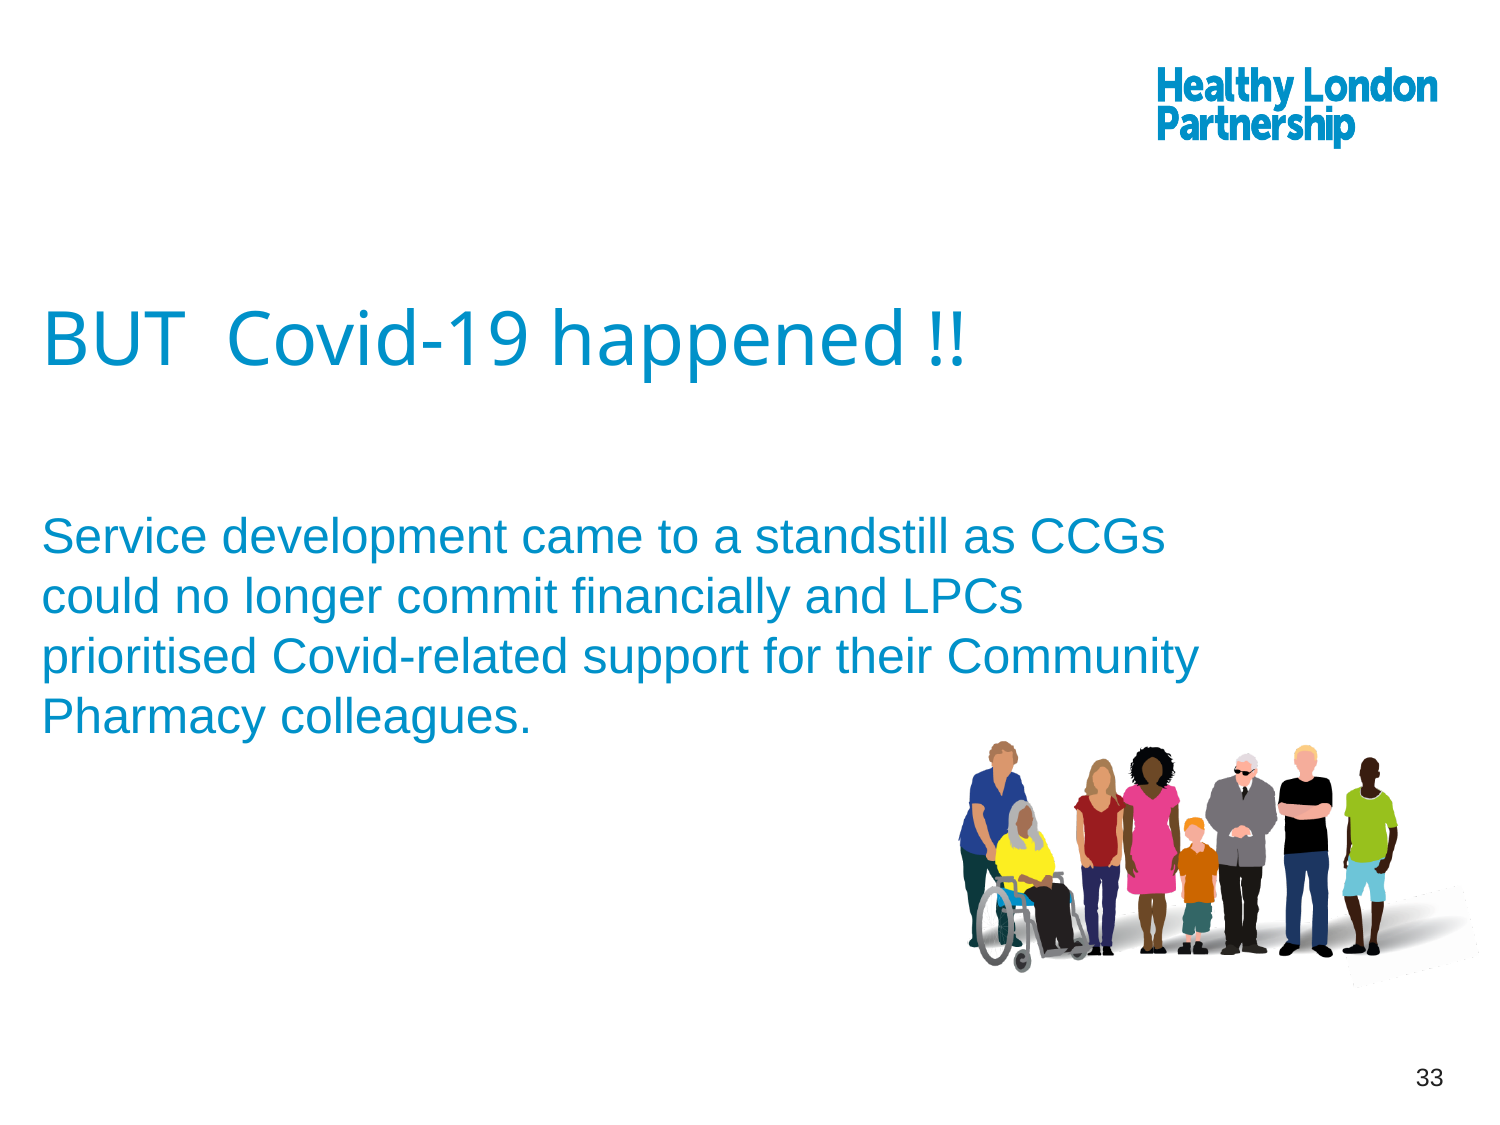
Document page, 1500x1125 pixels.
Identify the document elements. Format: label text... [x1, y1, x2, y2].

picture [1192, 91, 1204, 96]
picture [1157, 66, 1447, 149]
list Service development came to a standstill as CCGs could no longer commit financially and LPCs prioritised Covid-related support for their Community Pharmacy colleagues. [41, 503, 1247, 1071]
picture [1341, 122, 1347, 132]
title BUT Covid-19 happened !! [41, 290, 1394, 561]
picture [1247, 730, 1483, 988]
picture [1166, 114, 1171, 122]
slide_number 33 [1108, 1046, 1459, 1107]
